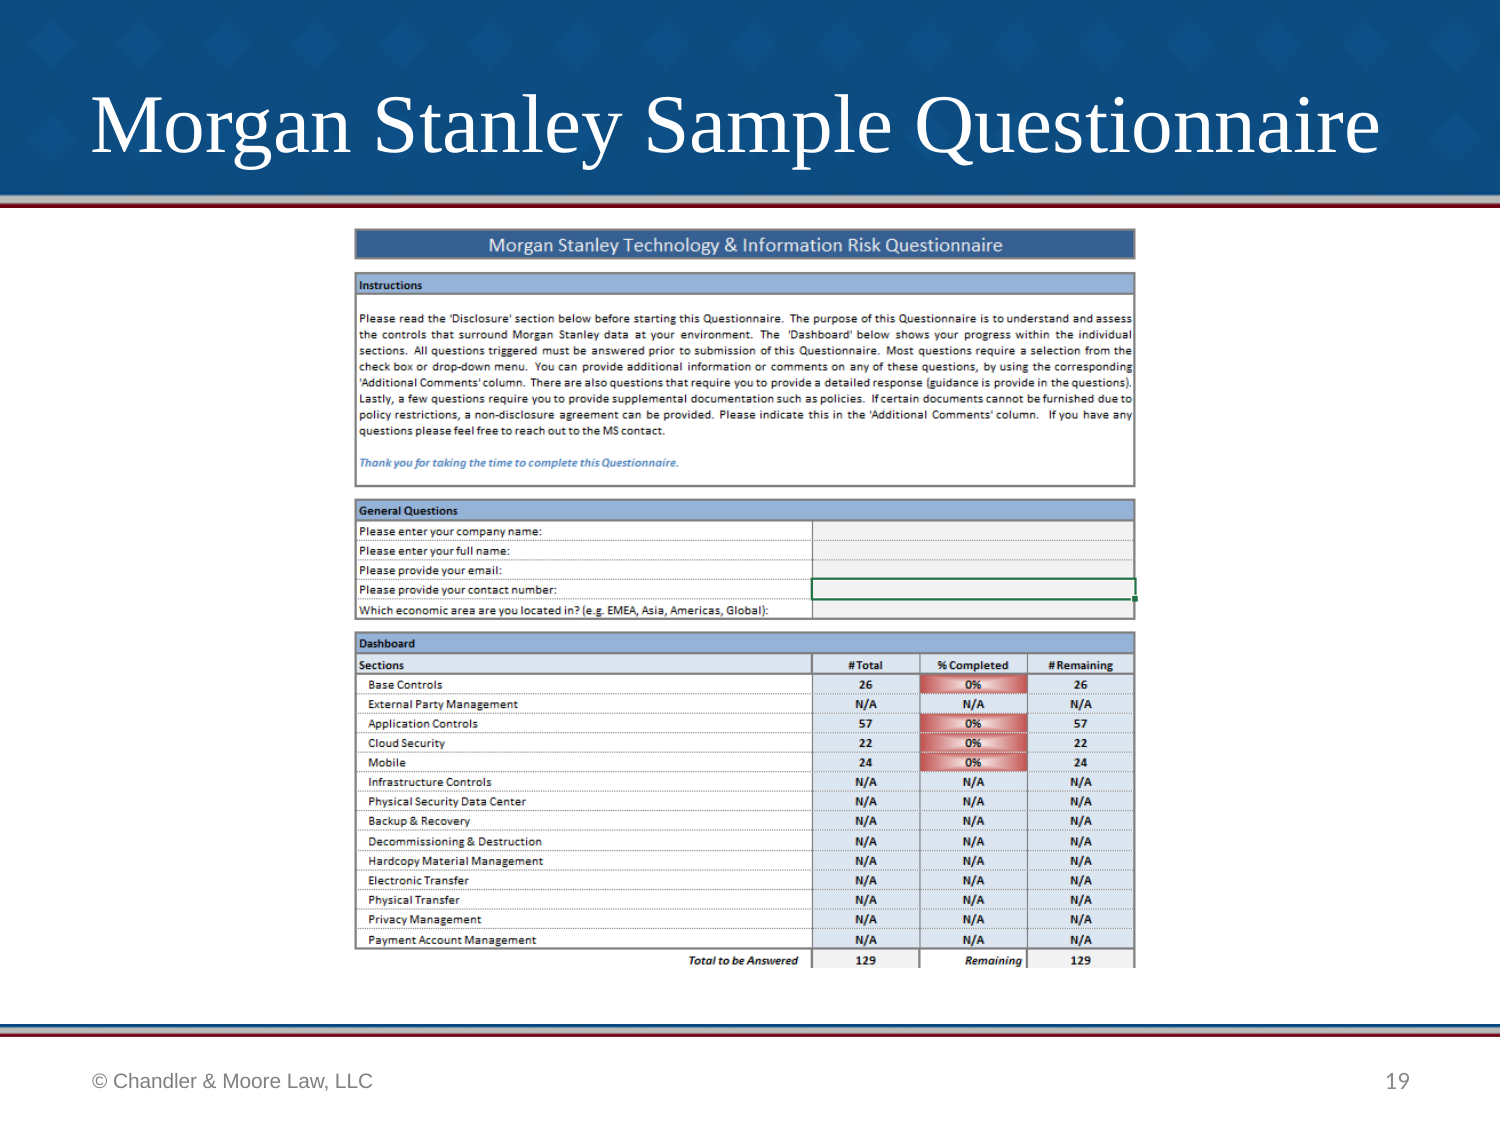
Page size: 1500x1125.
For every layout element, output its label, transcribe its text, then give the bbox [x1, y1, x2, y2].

picture [0, 0, 1500, 208]
picture [0, 1024, 1500, 1038]
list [349, 224, 1139, 968]
title Morgan Stanley Sample Questionnaire [75, 24, 1425, 213]
slide_number 19 [1074, 1050, 1425, 1110]
